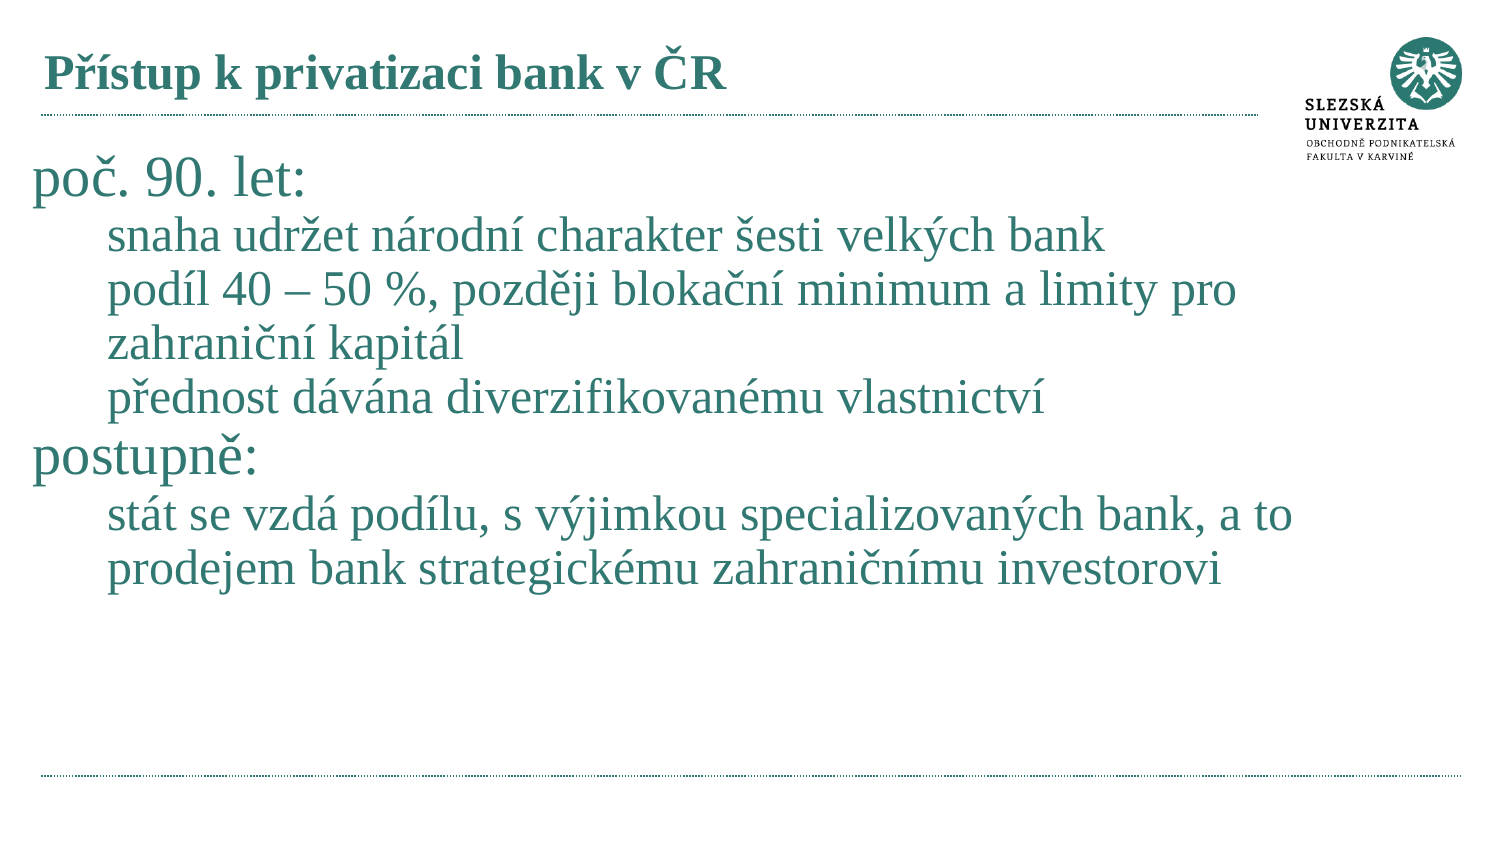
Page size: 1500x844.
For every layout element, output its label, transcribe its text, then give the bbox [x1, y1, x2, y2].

list poč. 90. let: snaha udržet národní charakter šesti velkých bank podíl 40 – 50 %, později blokační minimum a limity pro zahraniční kapitál přednost dávána diverzifikovanému vlastnictví postupně: stát se vzdá podílu, s výjimkou specializovaných bank, a to prodejem bank strategickému zahraničnímu investorovi [17, 138, 1471, 741]
picture [1305, 37, 1462, 138]
title Přístup k privatizaci bank v ČR [29, 32, 999, 116]
